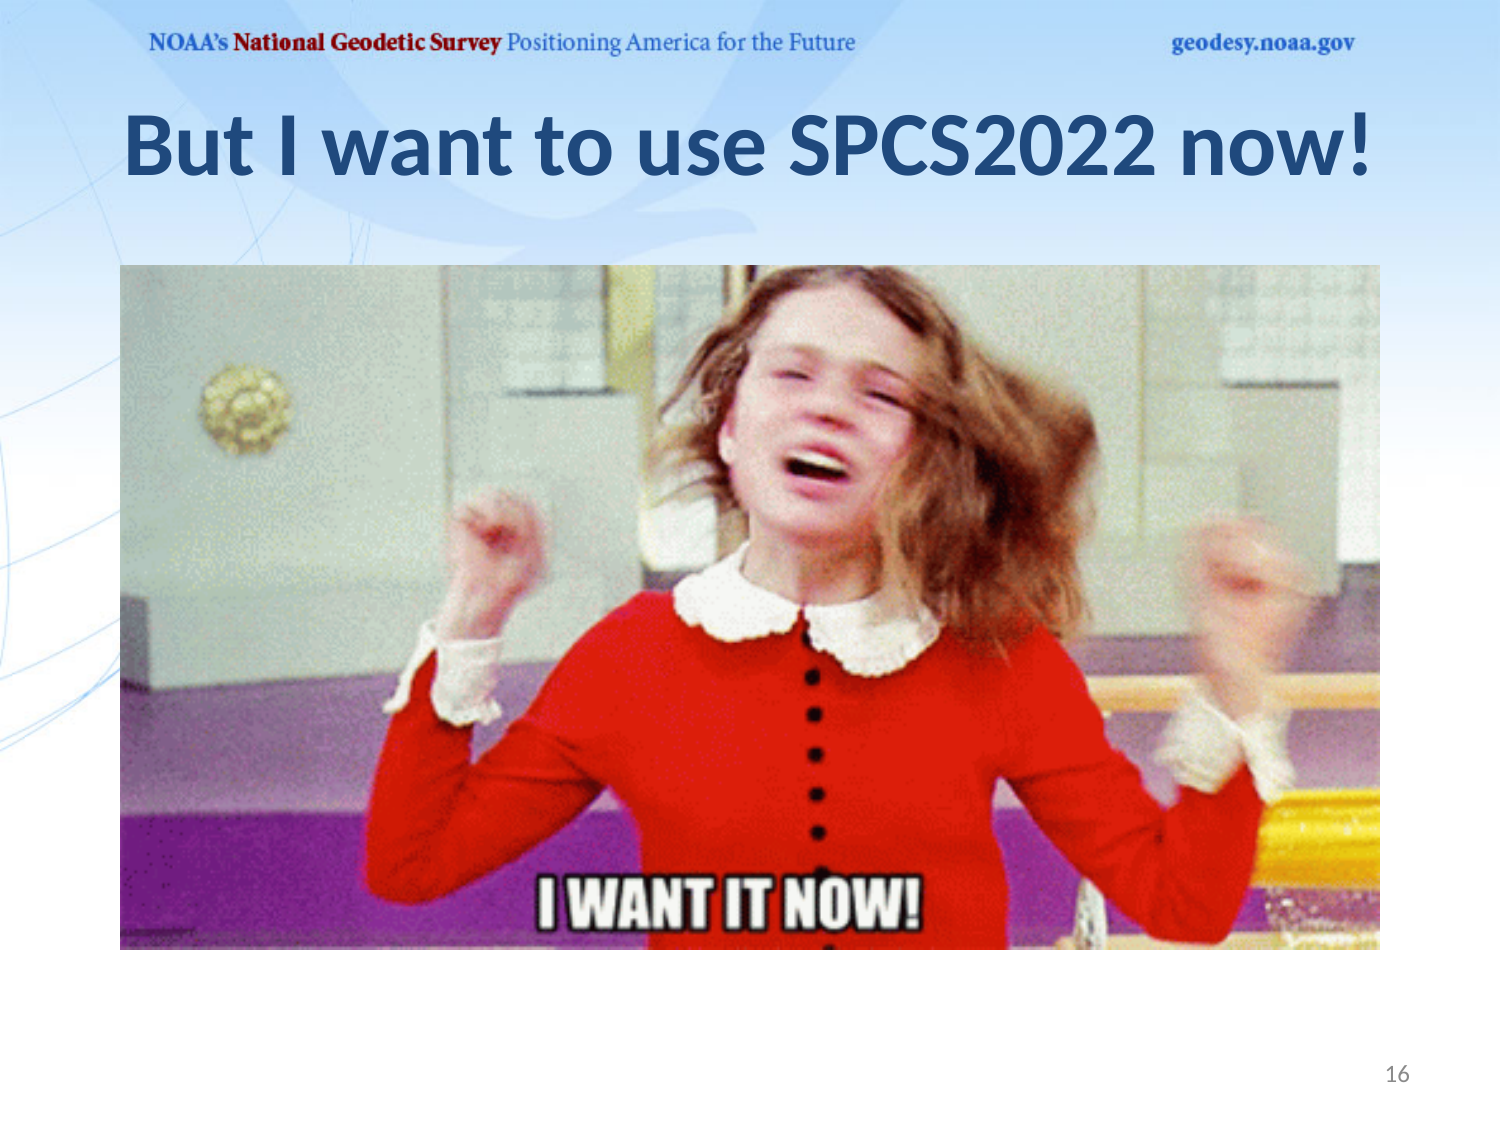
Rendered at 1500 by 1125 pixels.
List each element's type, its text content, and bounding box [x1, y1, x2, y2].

slide_number 16 [1074, 1042, 1425, 1103]
picture [0, 0, 1500, 1125]
title But I want to use SPCS2022 now! [75, 45, 1425, 233]
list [119, 265, 1381, 950]
